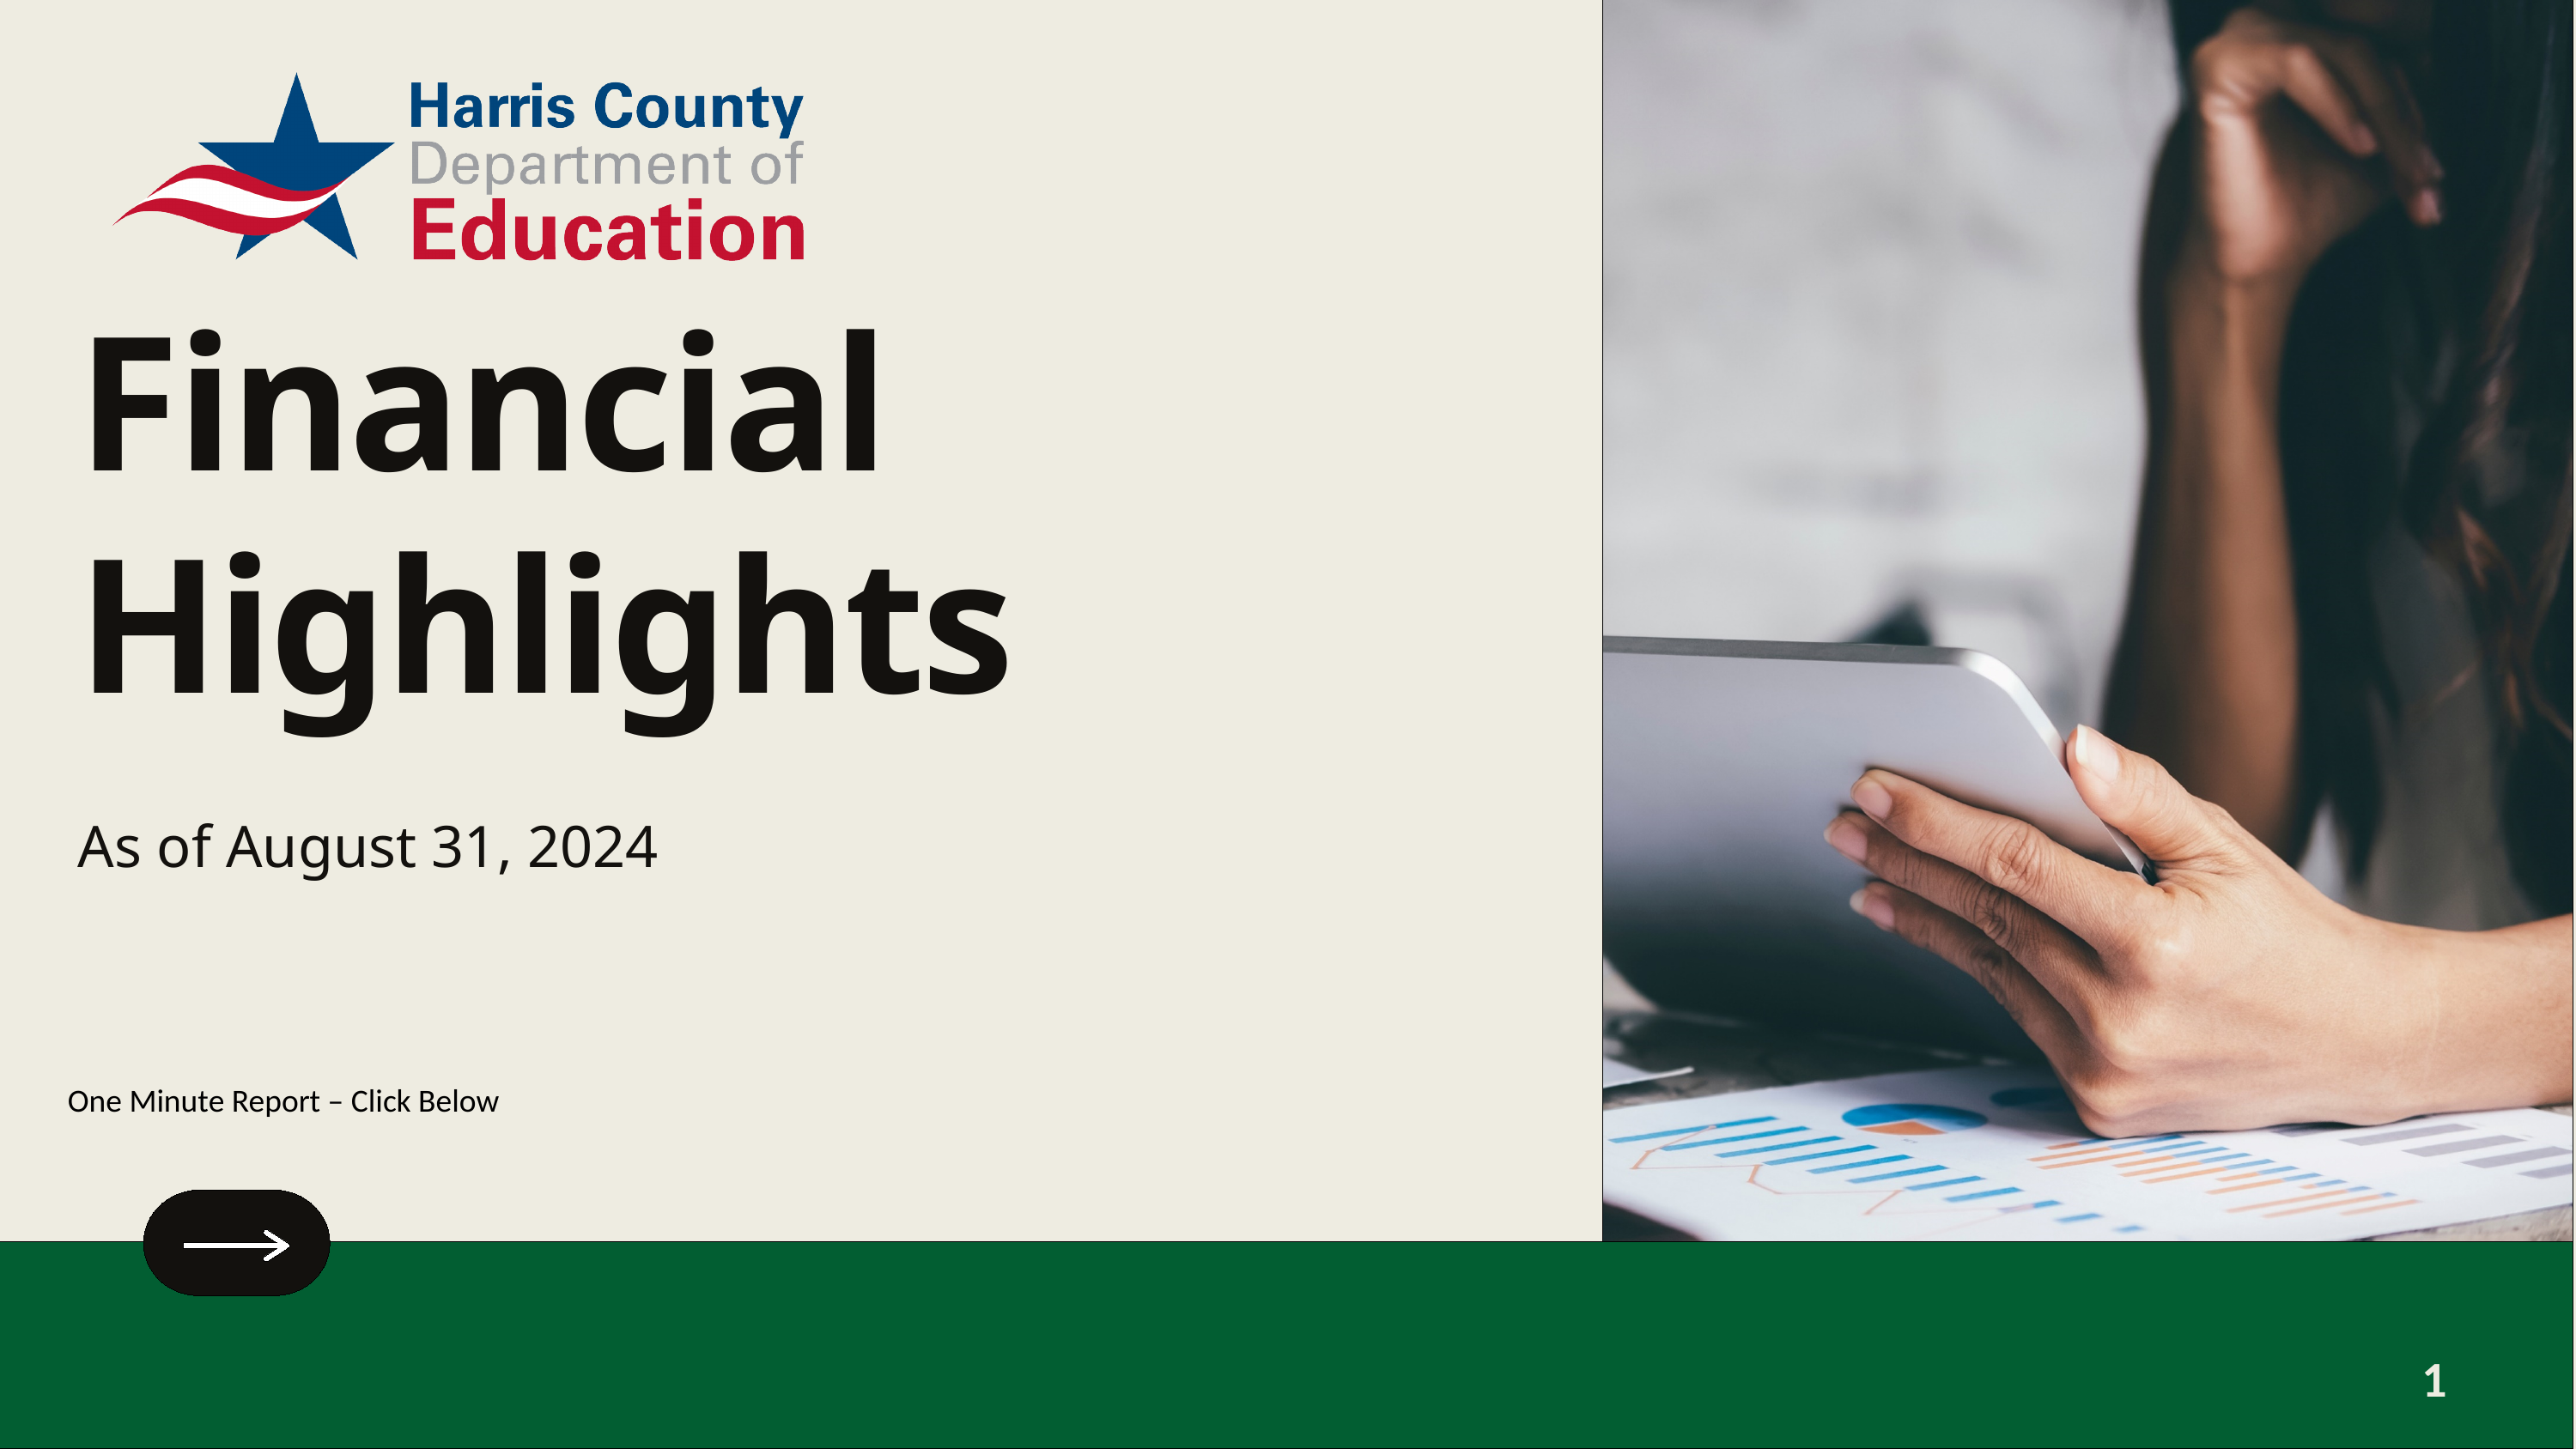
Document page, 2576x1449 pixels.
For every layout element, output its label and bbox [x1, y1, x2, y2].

text_box [0, 0, 2574, 1449]
picture [112, 72, 804, 261]
